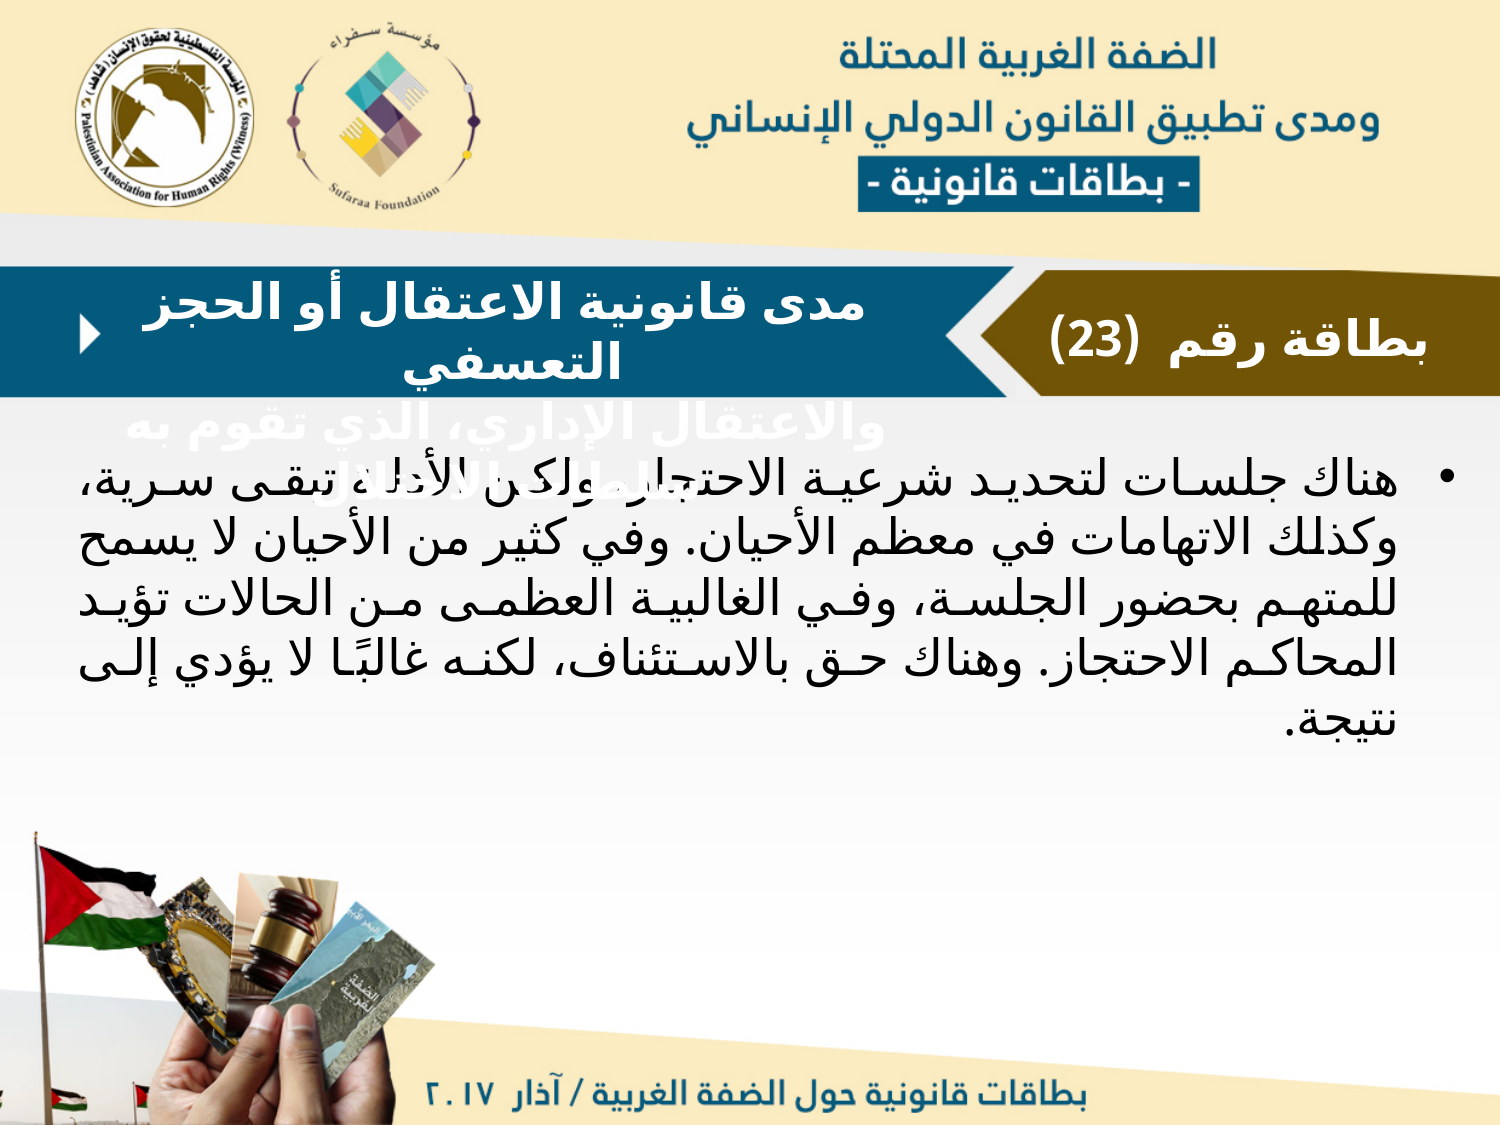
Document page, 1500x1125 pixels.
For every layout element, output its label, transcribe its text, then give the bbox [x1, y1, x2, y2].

picture [0, 0, 1500, 1125]
text_box مدى قانونية الاعتقال أو الحجز التعسفي والاعتقال الإداري، الذي تقوم به سلطات الاحتلال [75, 262, 938, 518]
text_box بطاقة رقم (23) [1020, 299, 1446, 374]
list هناك جلسات لتحديد شرعية الاحتجاز، ولكن الأدلة تبقى سرية، وكذلك الاتهامات في معظم الأحيان. وفي كثير من الأحيان لا يسمح للمتهم بحضور الجلسة، وفي الغالبية العظمى من الحالات تؤيد المحاكم الاحتجاز. وهناك حق بالاستئناف، لكنه غالبًا لا يؤدي إلى نتيجة. [62, 437, 1471, 950]
